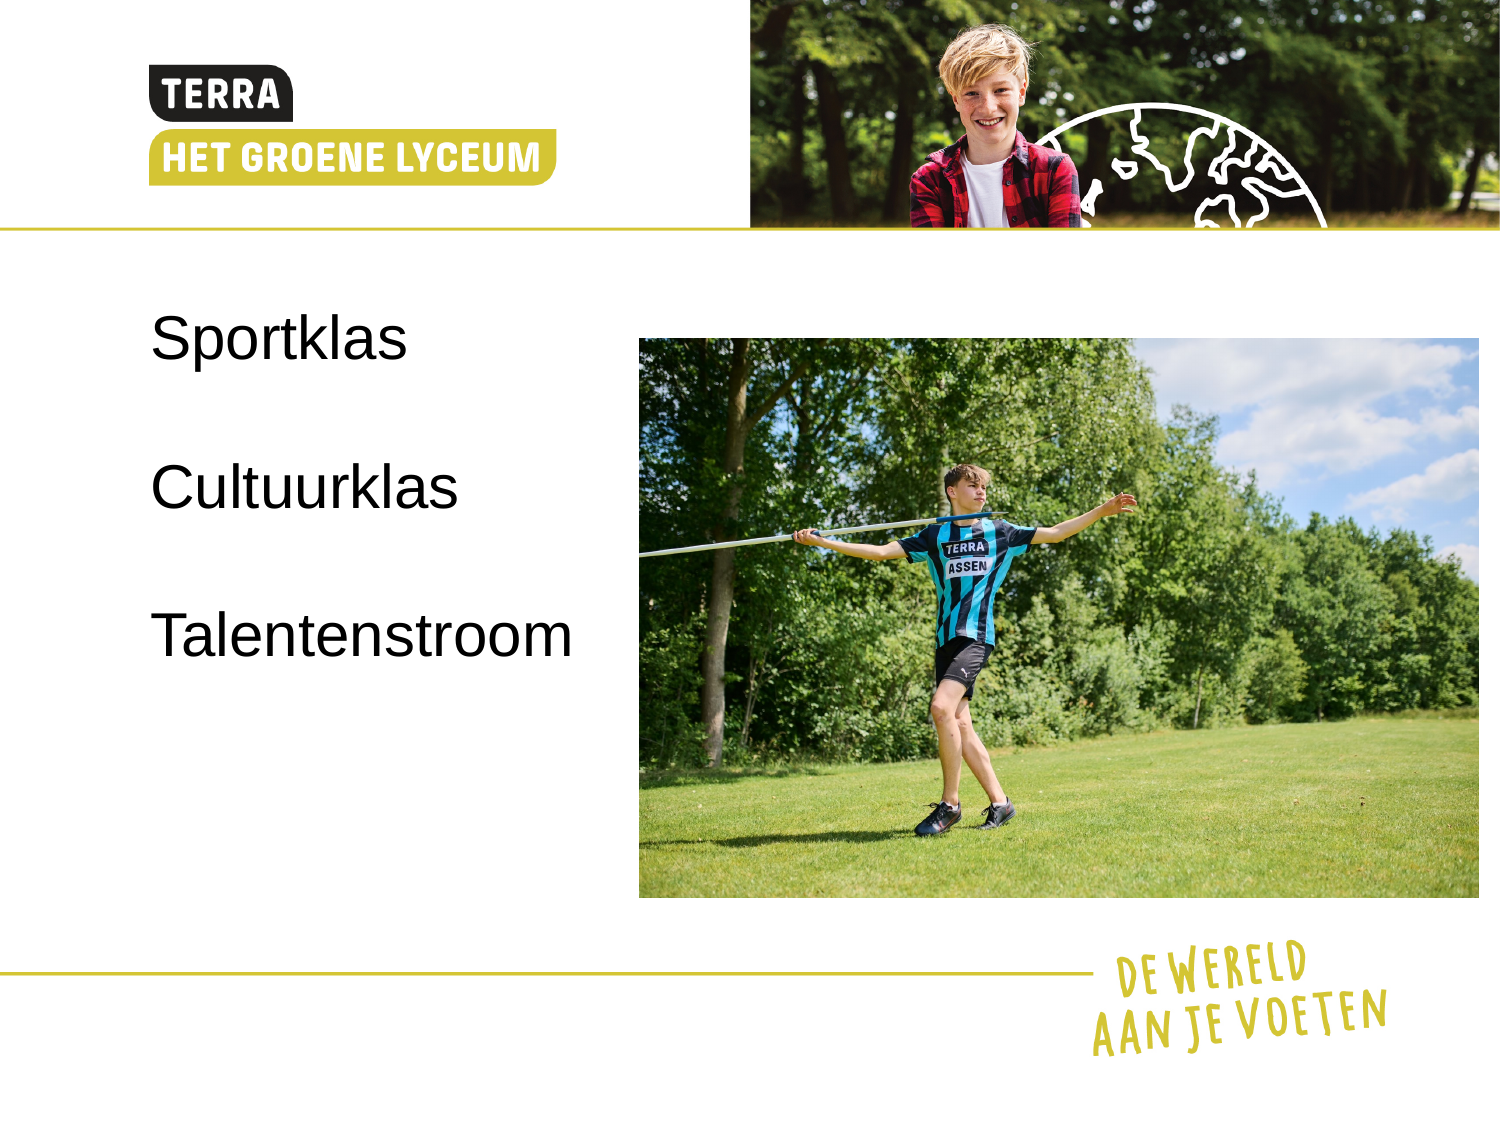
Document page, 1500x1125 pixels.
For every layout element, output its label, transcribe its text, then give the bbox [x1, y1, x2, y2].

list Sportklas Cultuurklas Talentenstroom [150, 297, 611, 673]
picture [0, 0, 1500, 1125]
